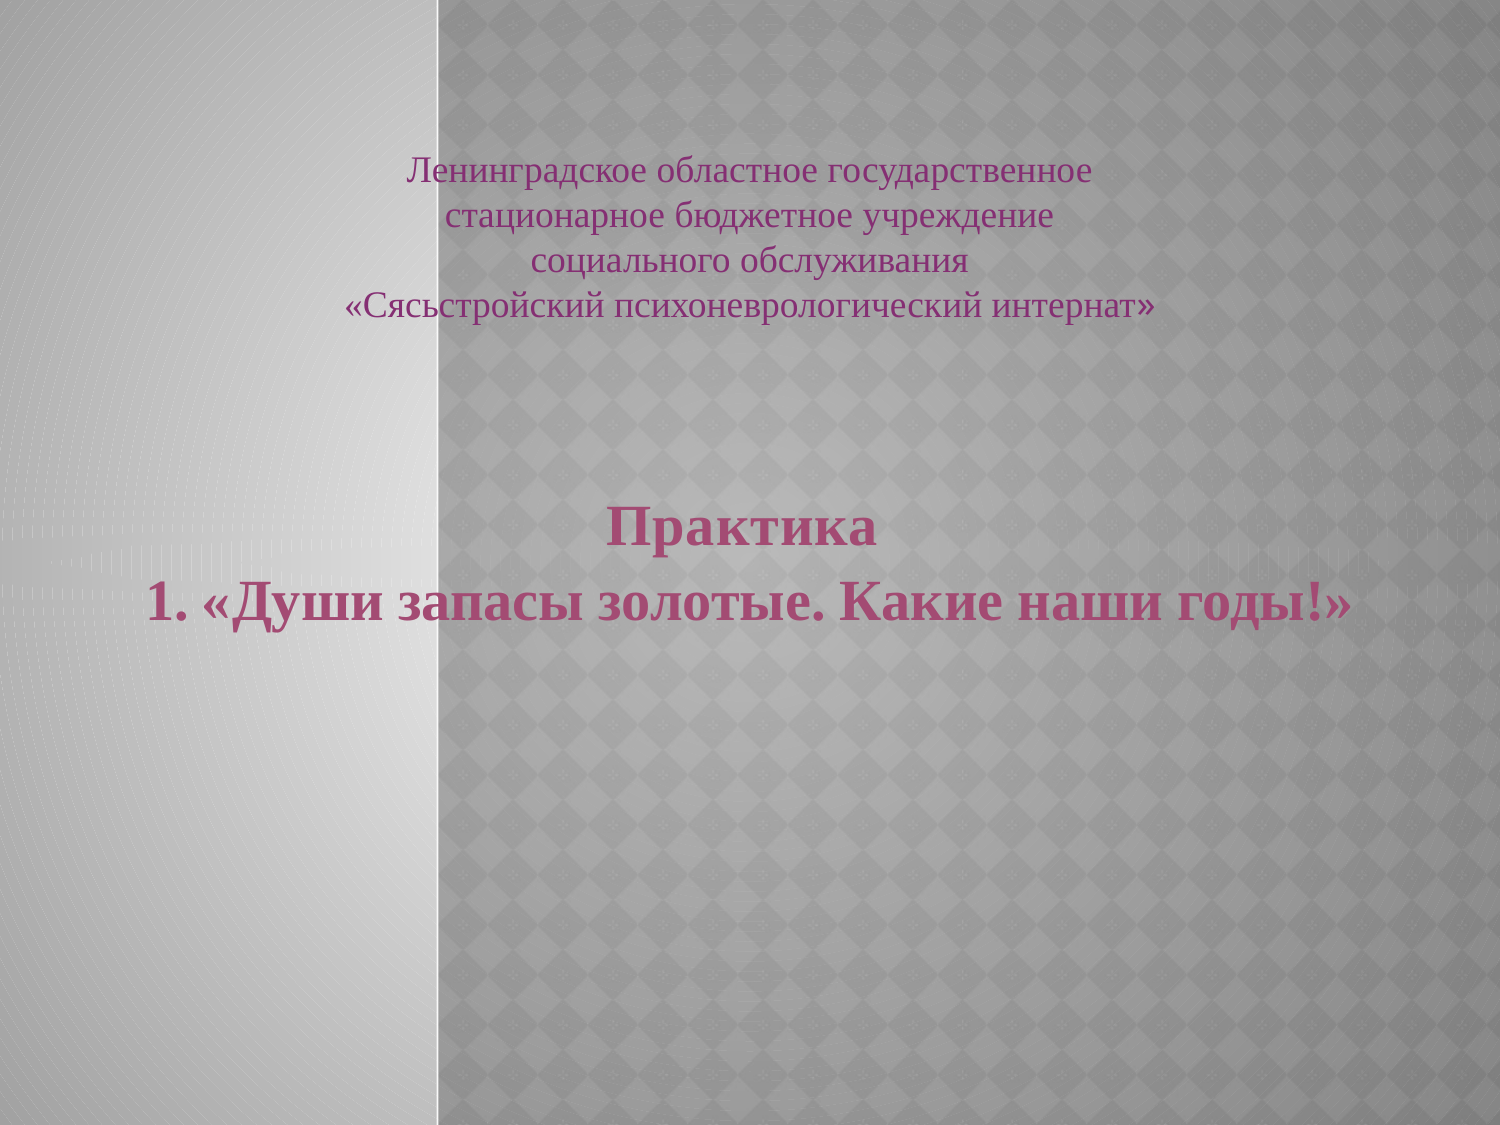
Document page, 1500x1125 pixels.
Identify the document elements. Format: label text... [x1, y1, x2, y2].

text_box Практика «Души запасы золотые. Какие наши годы!» [130, 479, 1370, 710]
text_box Ленинградское областное государственное стационарное бюджетное учреждение социального обслуживания «Сясьстройский психоневрологический интернат» [329, 137, 1171, 333]
